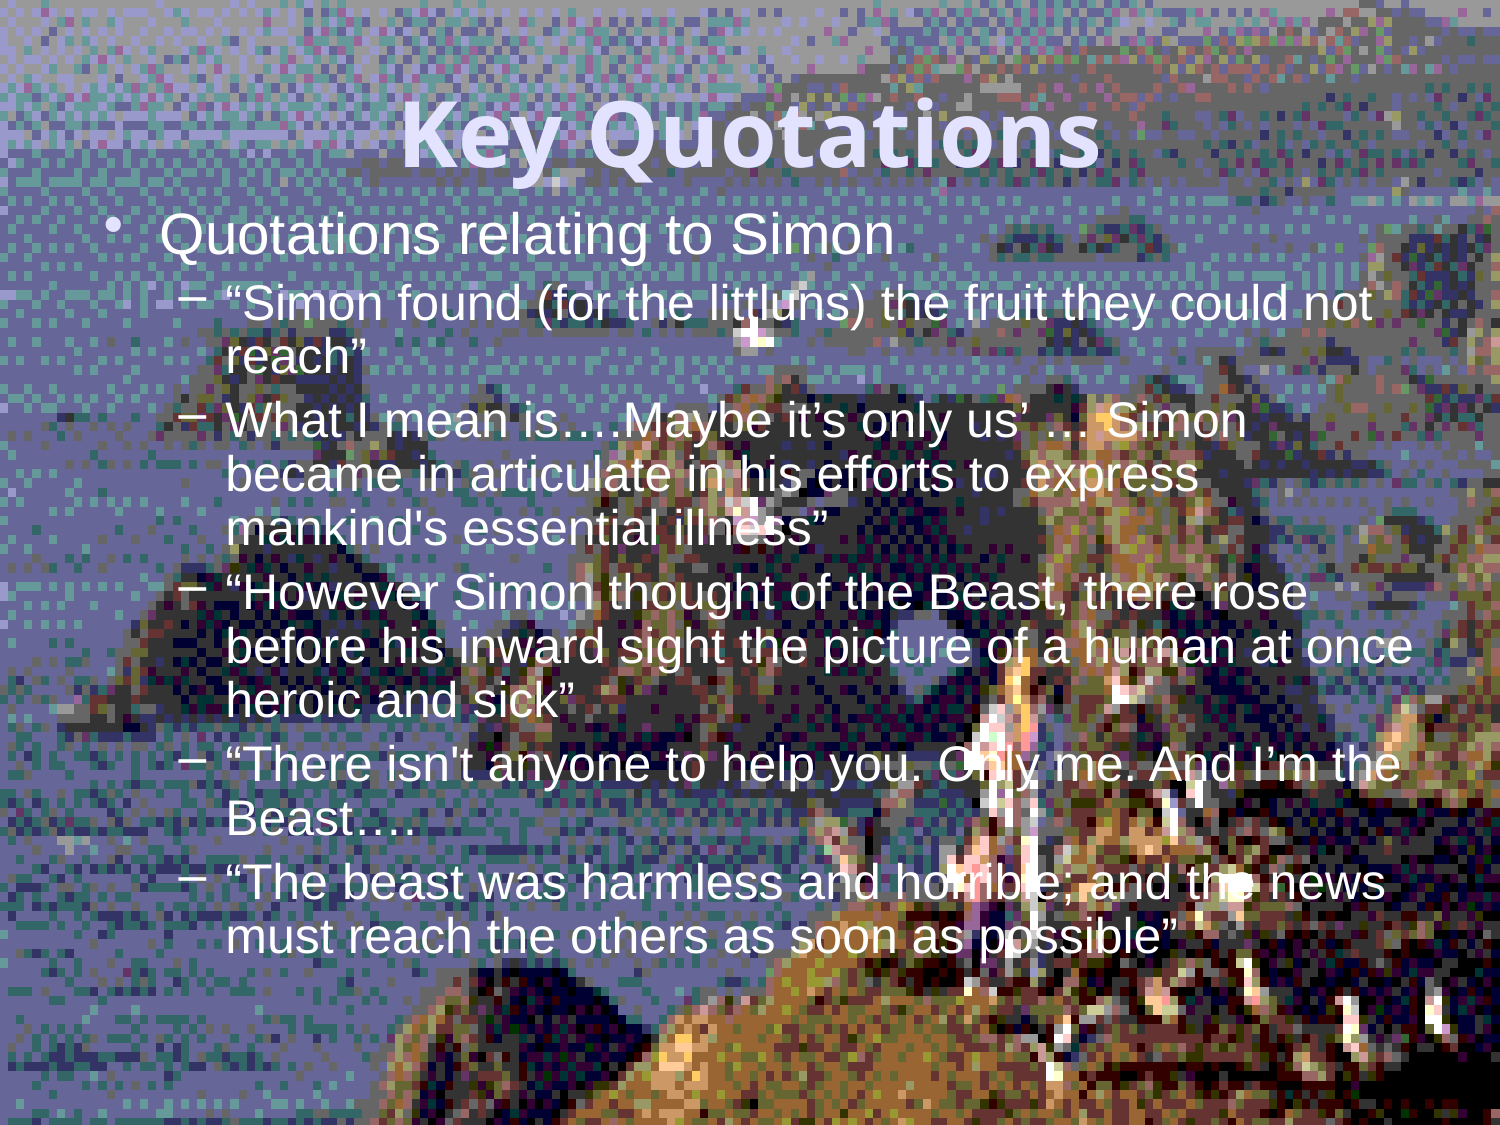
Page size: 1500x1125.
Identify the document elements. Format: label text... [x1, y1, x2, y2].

picture [0, 0, 1500, 1125]
title Key Quotations [75, 37, 1425, 225]
list Quotations relating to Simon “Simon found (for the littluns) the fruit they could not reach” What I mean is….Maybe it’s only us’ … Simon became in articulate in his efforts to express mankind's essential illness” “However Simon thought of the Beast, there rose before his inward sight the picture of a human at once heroic and sick” “There isn't anyone to help you. Only me. And I’m the Beast…. “The beast was harmless and horrible; and the news must reach the others as soon as possible” [88, 196, 1436, 1059]
